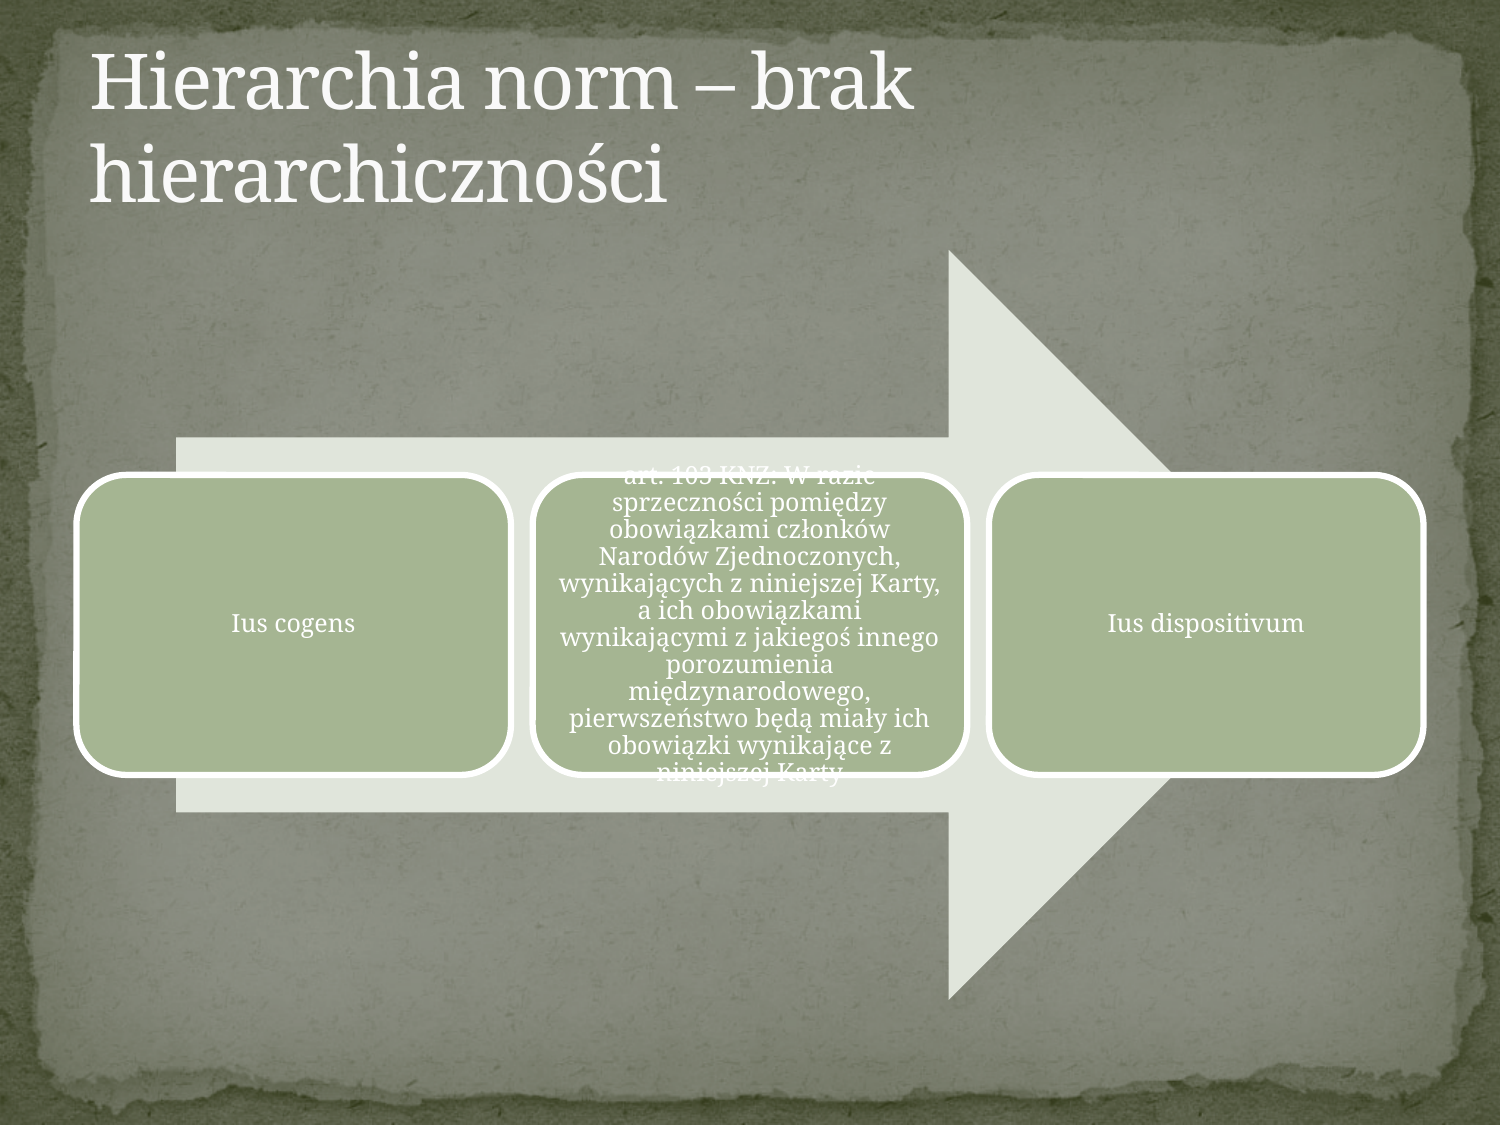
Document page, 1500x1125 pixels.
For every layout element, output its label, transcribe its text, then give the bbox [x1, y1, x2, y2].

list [77, 252, 1424, 998]
title Hierarchia norm – brak hierarchiczności [74, 24, 1425, 225]
